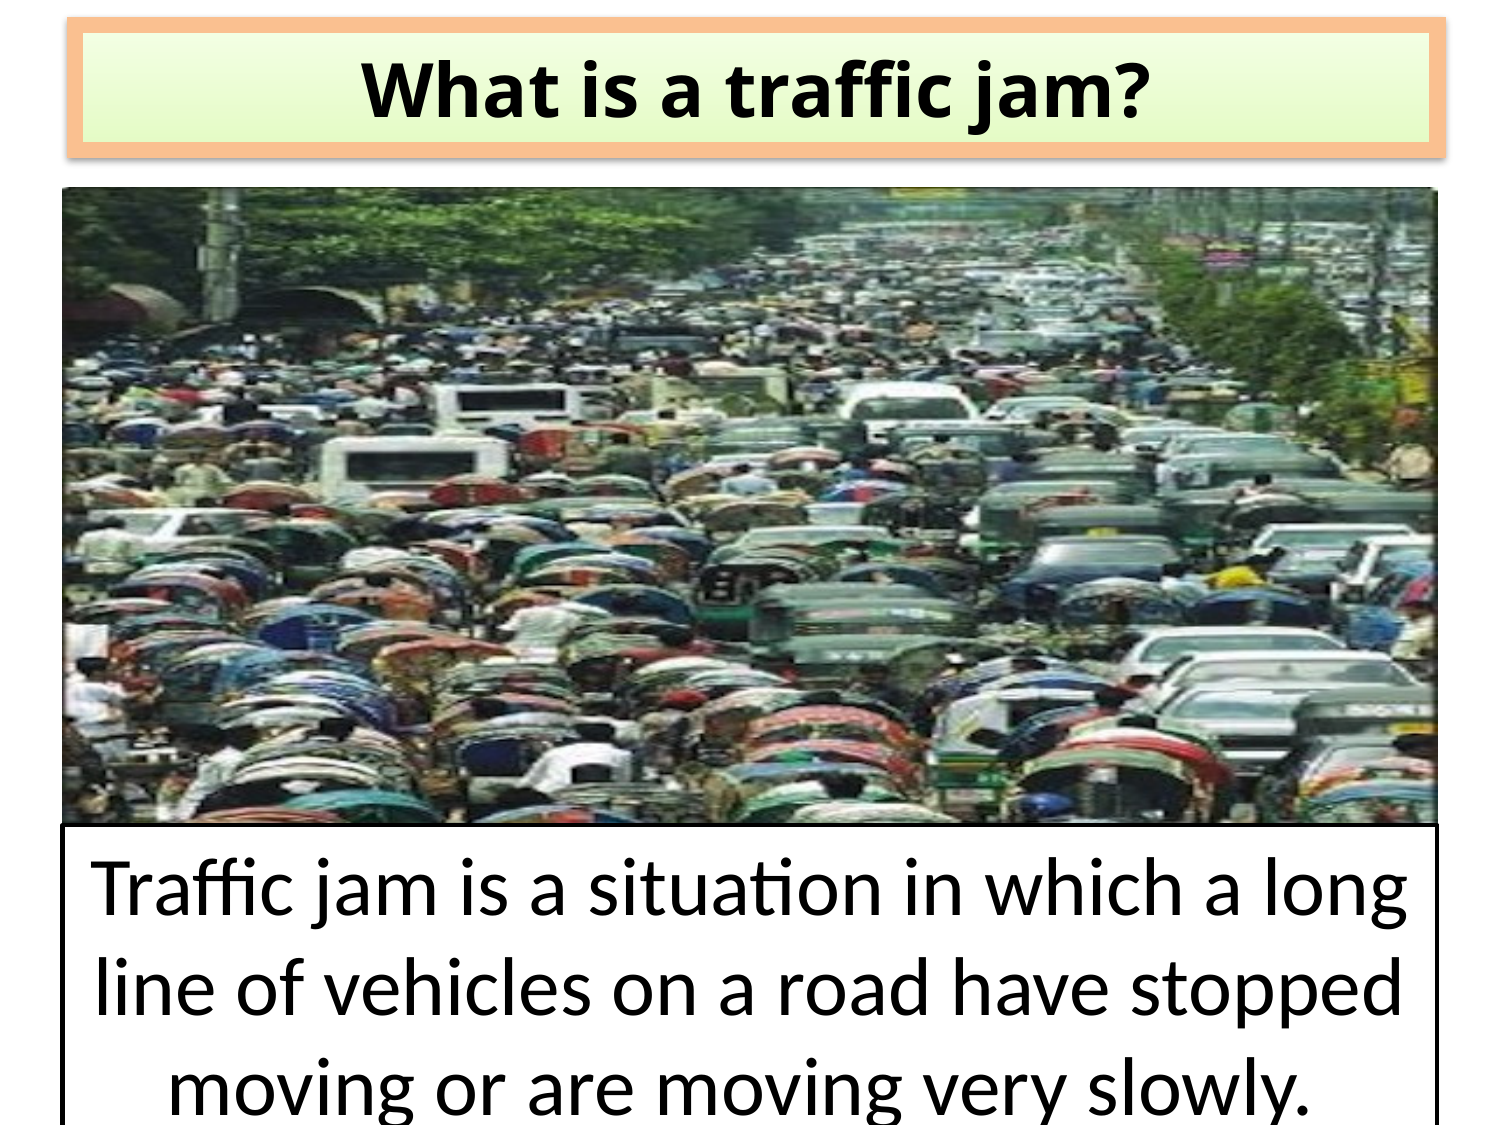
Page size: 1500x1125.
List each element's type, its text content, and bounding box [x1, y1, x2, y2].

text_box Traffic jam is a situation in which a long line of vehicles on a road have stopped moving or are moving very slowly. [60, 1068, 1439, 1125]
picture [62, 187, 1438, 1063]
text_box What is a traffic jam? [74, 24, 1438, 151]
